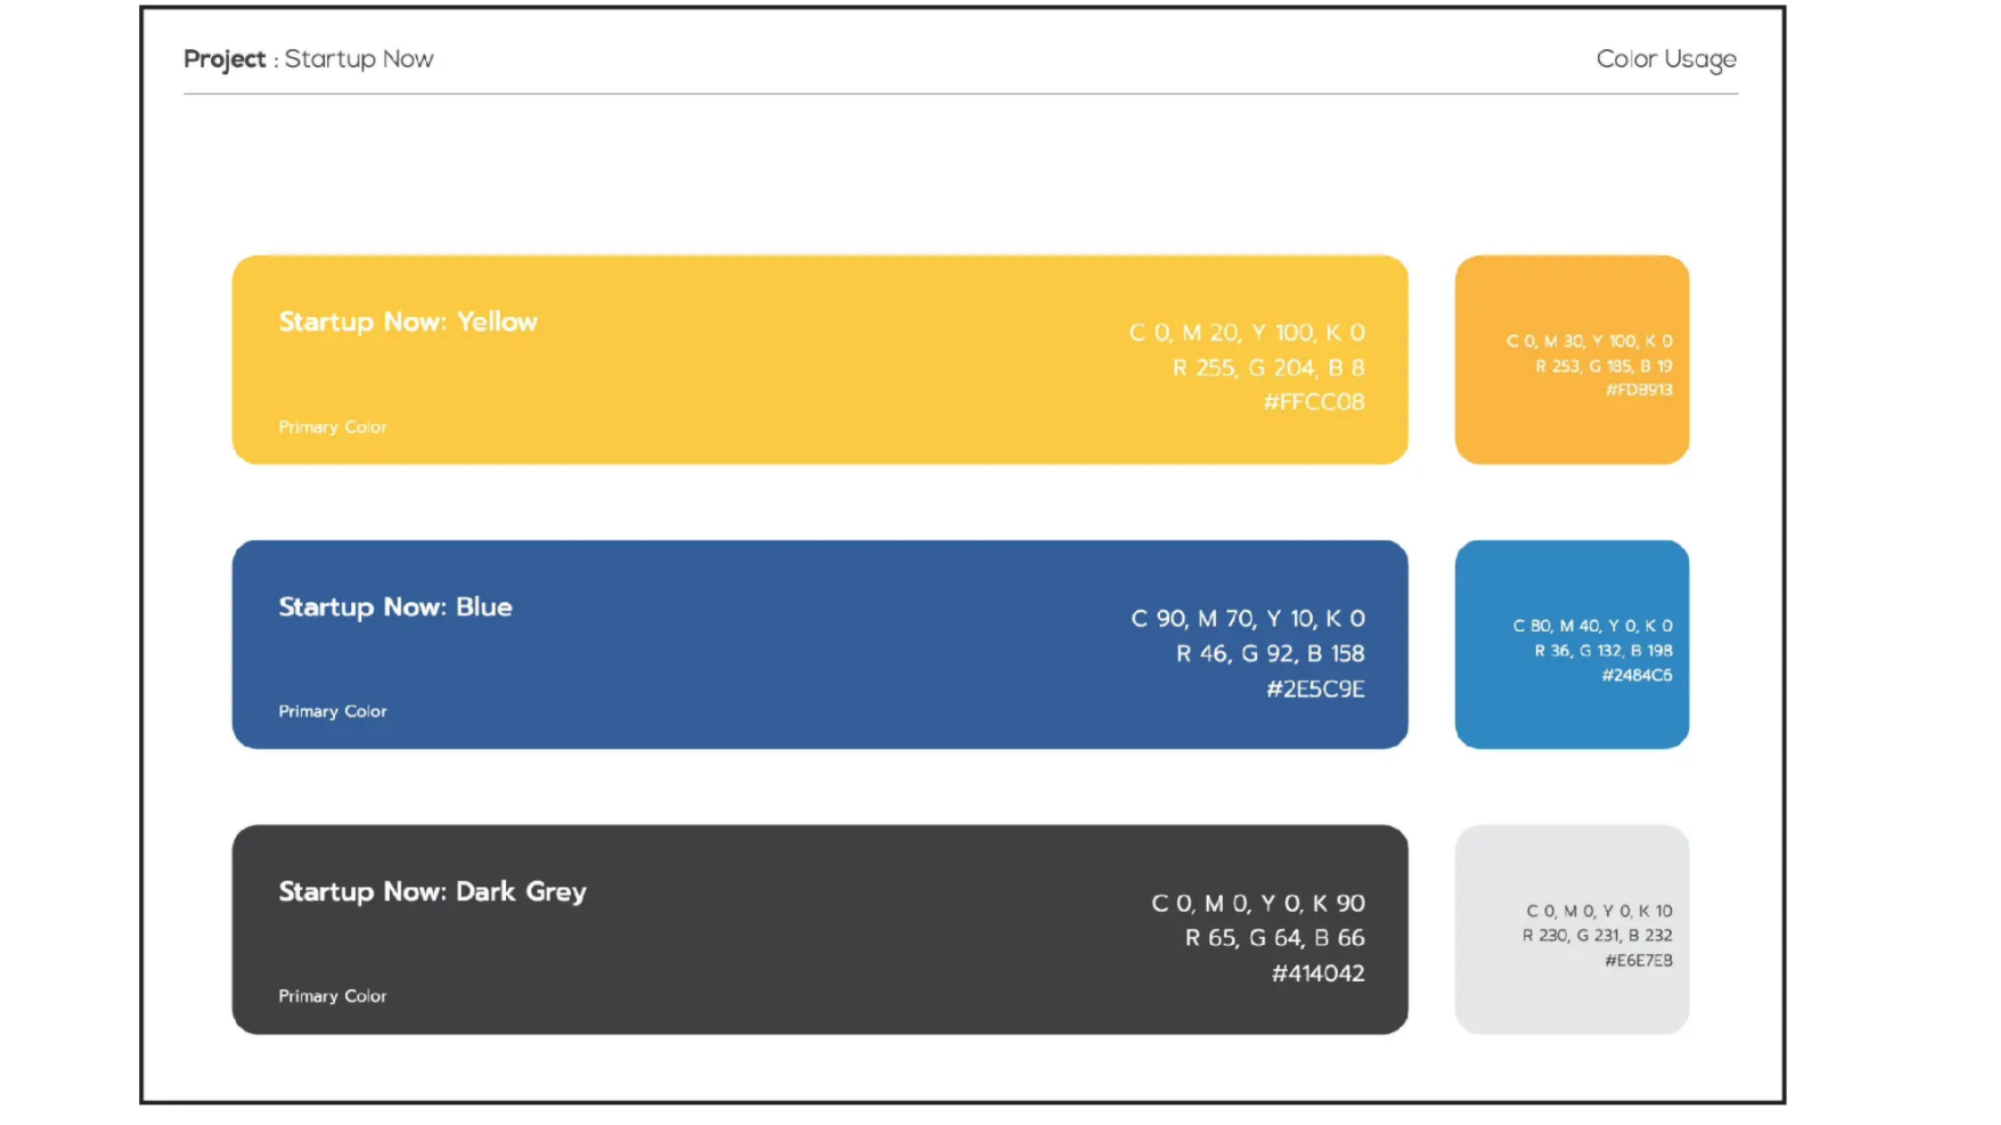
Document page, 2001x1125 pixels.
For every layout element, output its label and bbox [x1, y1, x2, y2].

picture [130, 0, 1803, 1125]
